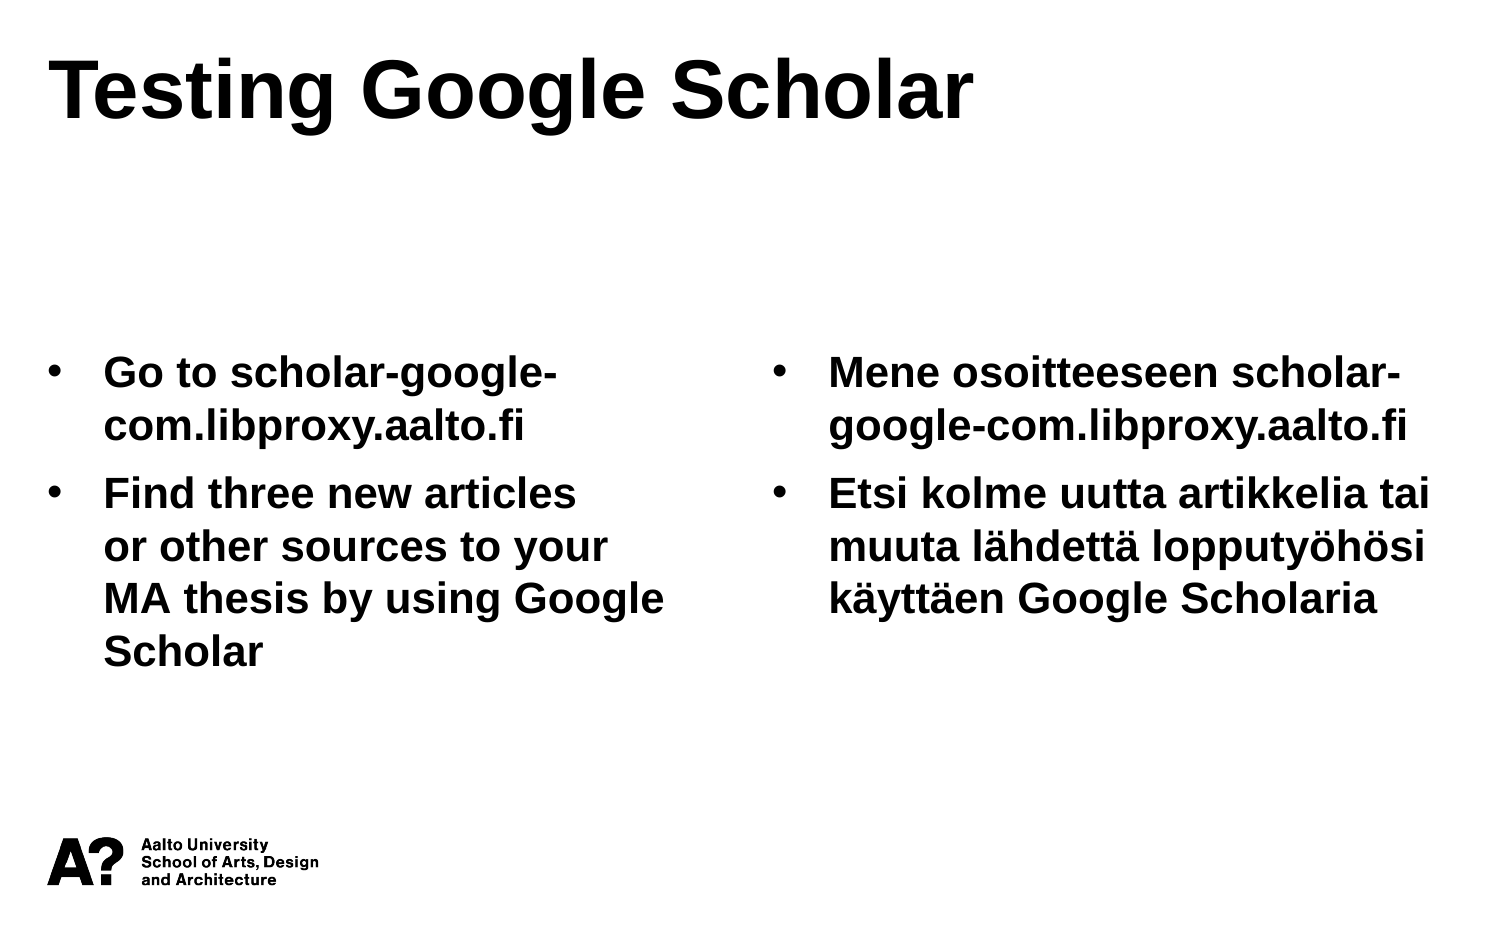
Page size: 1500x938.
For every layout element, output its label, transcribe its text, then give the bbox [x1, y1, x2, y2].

list Mene osoitteeseen scholar-google-com.libproxy.aalto.fi Etsi kolme uutta artikkelia taimuuta lähdettä lopputyöhösi käyttäen Google Scholaria [772, 275, 1442, 812]
list Testing Google Scholar [48, 35, 1442, 221]
picture [0, 791, 365, 932]
list Go to scholar-google-com.libproxy.aalto.fi Find three new articles or other sources to your MA thesis by using Google Scholar [47, 275, 728, 812]
